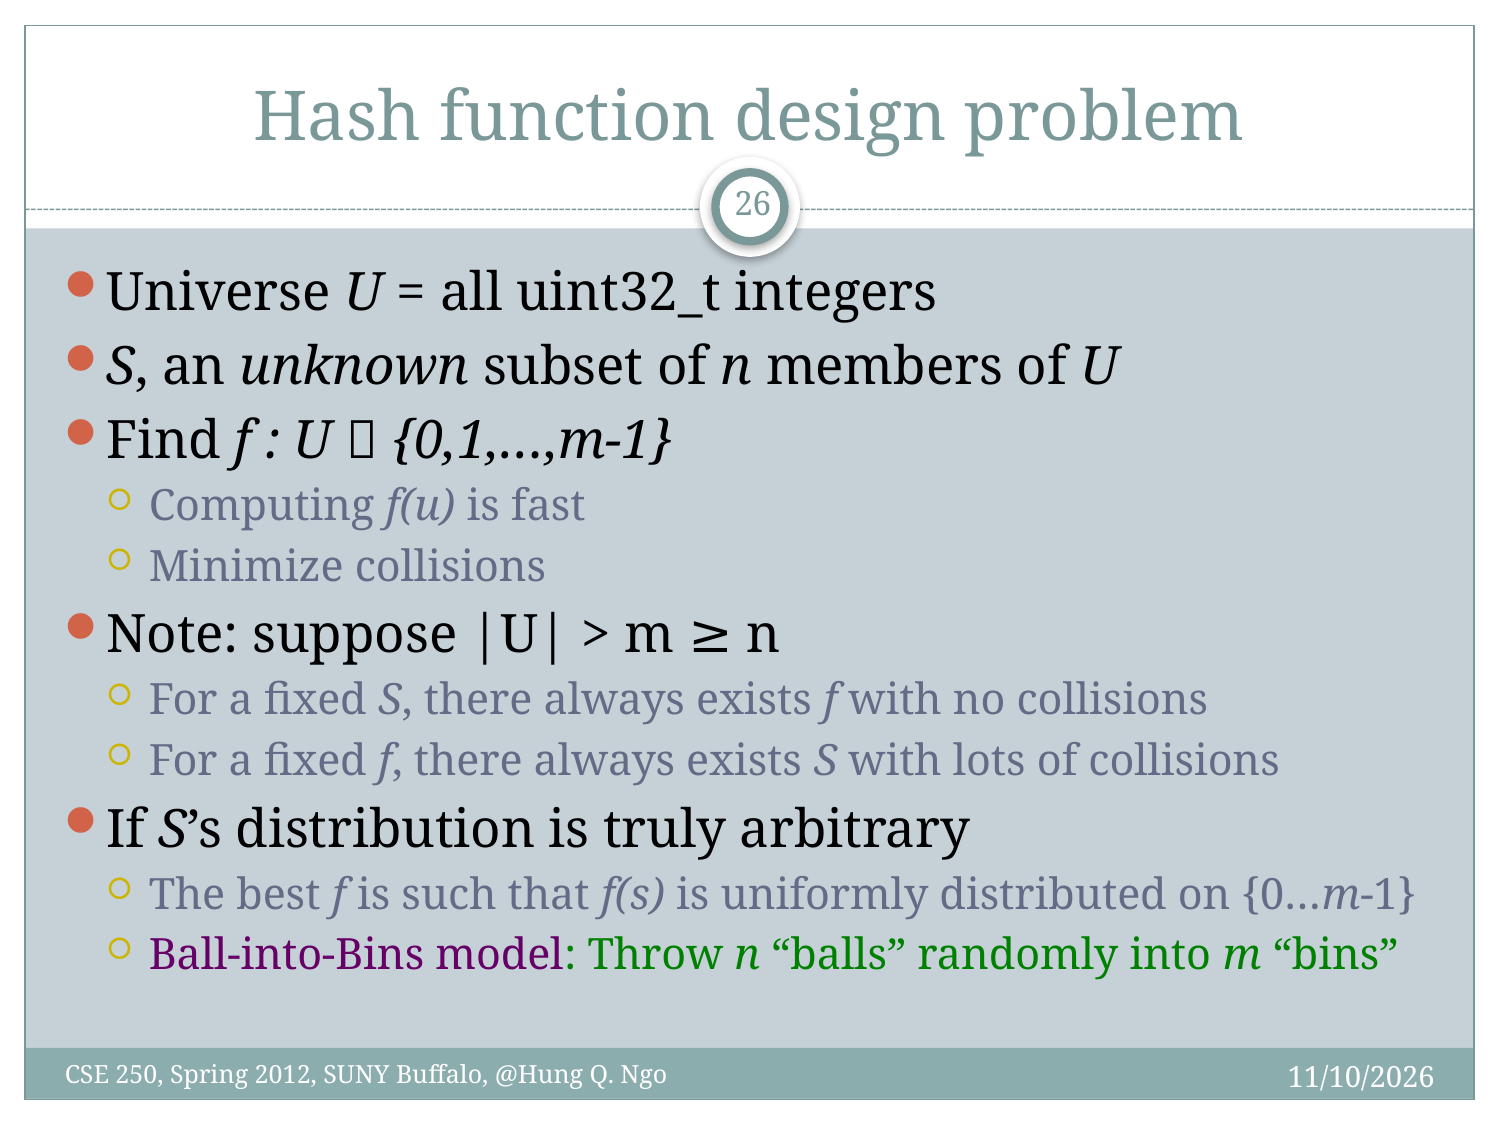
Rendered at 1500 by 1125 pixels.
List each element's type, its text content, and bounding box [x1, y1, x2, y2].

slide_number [950, 1050, 1450, 1111]
footer CSE 250, Spring 2012, SUNY Buffalo, @Hung Q. Ngo [50, 1051, 713, 1112]
list Universe U = all uint32_t integers S, an unknown subset of n members of U Find f : U  {0,1,…,m-1} Computing f(u) is fast Minimize collisions Note: suppose |U| > m ≥ n For a fixed S, there always exists f with no collisions For a fixed f, there always exists S with lots of collisions If S’s distribution is truly arbitrary The best f is such that f(s) is uniformly distributed on {0…m-1} Ball-into-Bins model: Throw n “balls” randomly into m “bins” [49, 250, 1445, 1001]
slide_number 25 [715, 168, 791, 241]
title Hash function design problem [49, 37, 1450, 162]
